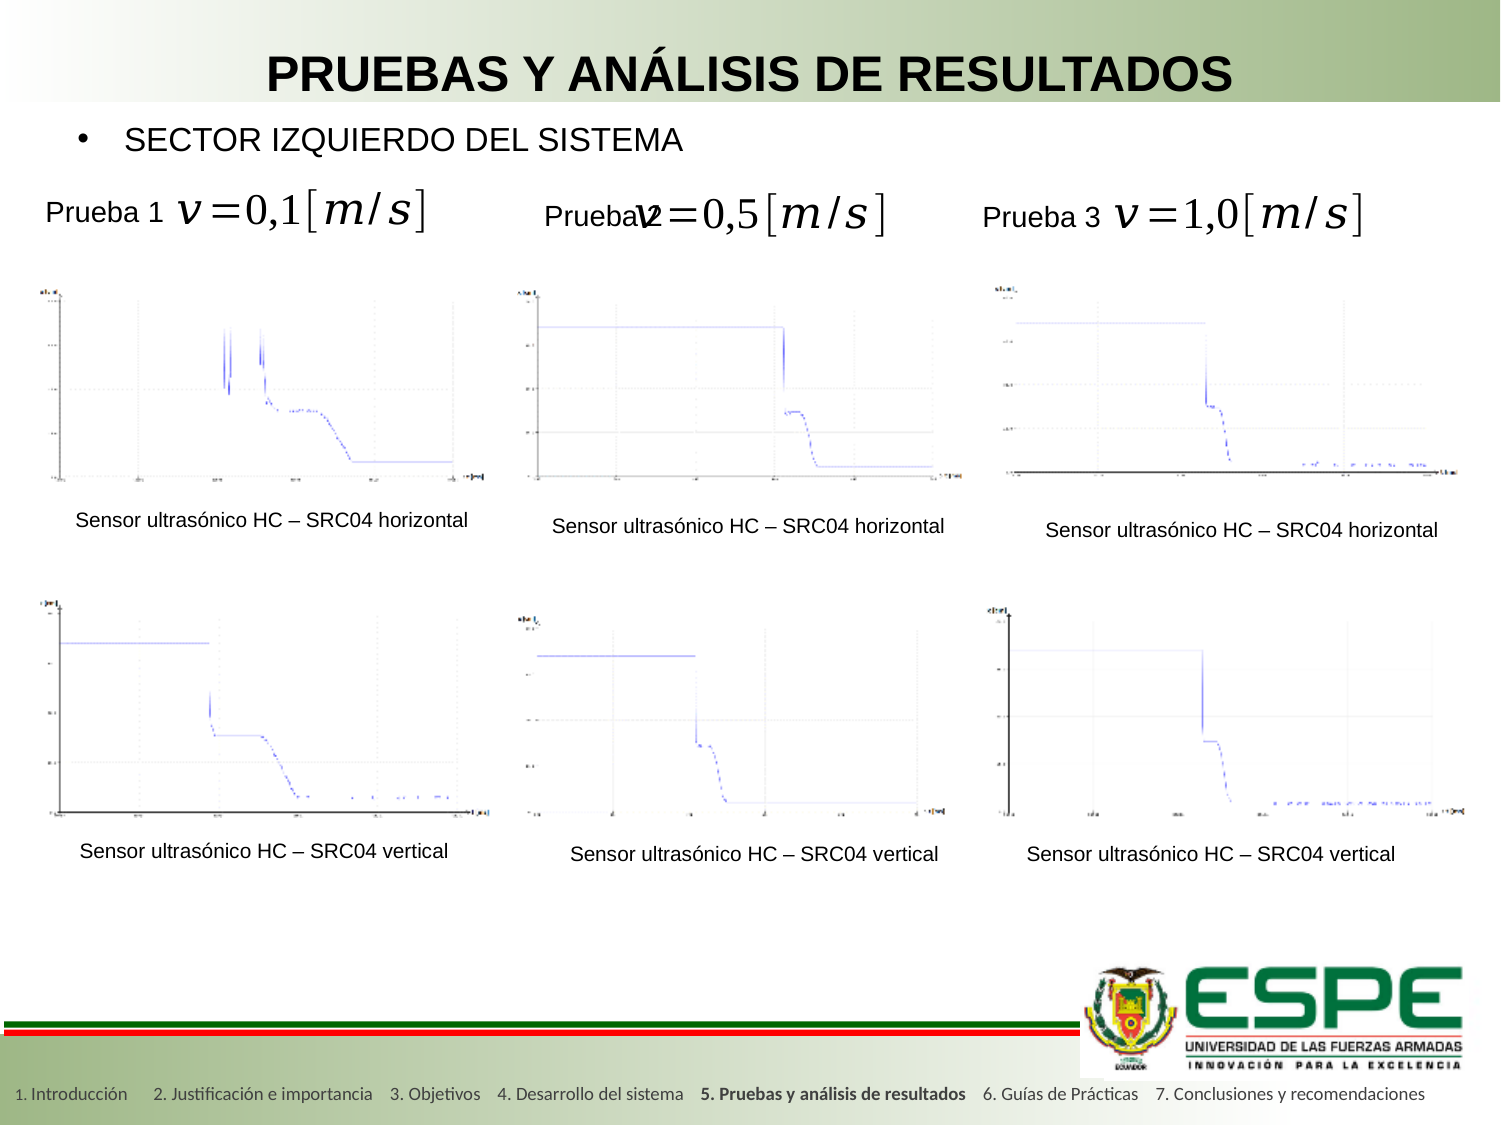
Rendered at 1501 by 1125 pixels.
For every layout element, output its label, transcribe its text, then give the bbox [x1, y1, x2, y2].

text_box Prueba 2 [529, 189, 1198, 240]
picture [984, 606, 1469, 819]
picture [39, 288, 487, 482]
picture [517, 289, 965, 482]
text_box PRUEBAS Y ANÁLISIS DE RESULTADOS [251, 33, 1249, 90]
picture [994, 285, 1461, 479]
text_box Sensor ultrasónico HC – SRC04 horizontal [60, 498, 491, 539]
text_box 1. Introducción 2. Justificación e importancia 3. Objetivos 4. Desarrollo del sistema 5. Pruebas y análisis de resultados 6. Guías de Prácticas 7. Conclusiones y recomendaciones [0, 1074, 1501, 1112]
text_box Prueba 3 [967, 190, 1501, 241]
text_box Sensor ultrasónico HC – SRC04 vertical [1011, 833, 1442, 873]
picture [1080, 956, 1483, 1079]
text_box Sensor ultrasónico HC – SRC04 vertical [64, 830, 495, 871]
text_box SECTOR IZQUIERDO DEL SISTEMA [62, 90, 1254, 166]
text_box Sensor ultrasónico HC – SRC04 horizontal [537, 505, 967, 545]
text_box Prueba 1 [30, 186, 699, 236]
text_box Sensor ultrasónico HC – SRC04 horizontal [1030, 508, 1461, 549]
text_box Sensor ultrasónico HC – SRC04 vertical [555, 833, 986, 873]
picture [517, 615, 948, 819]
picture [39, 599, 491, 819]
